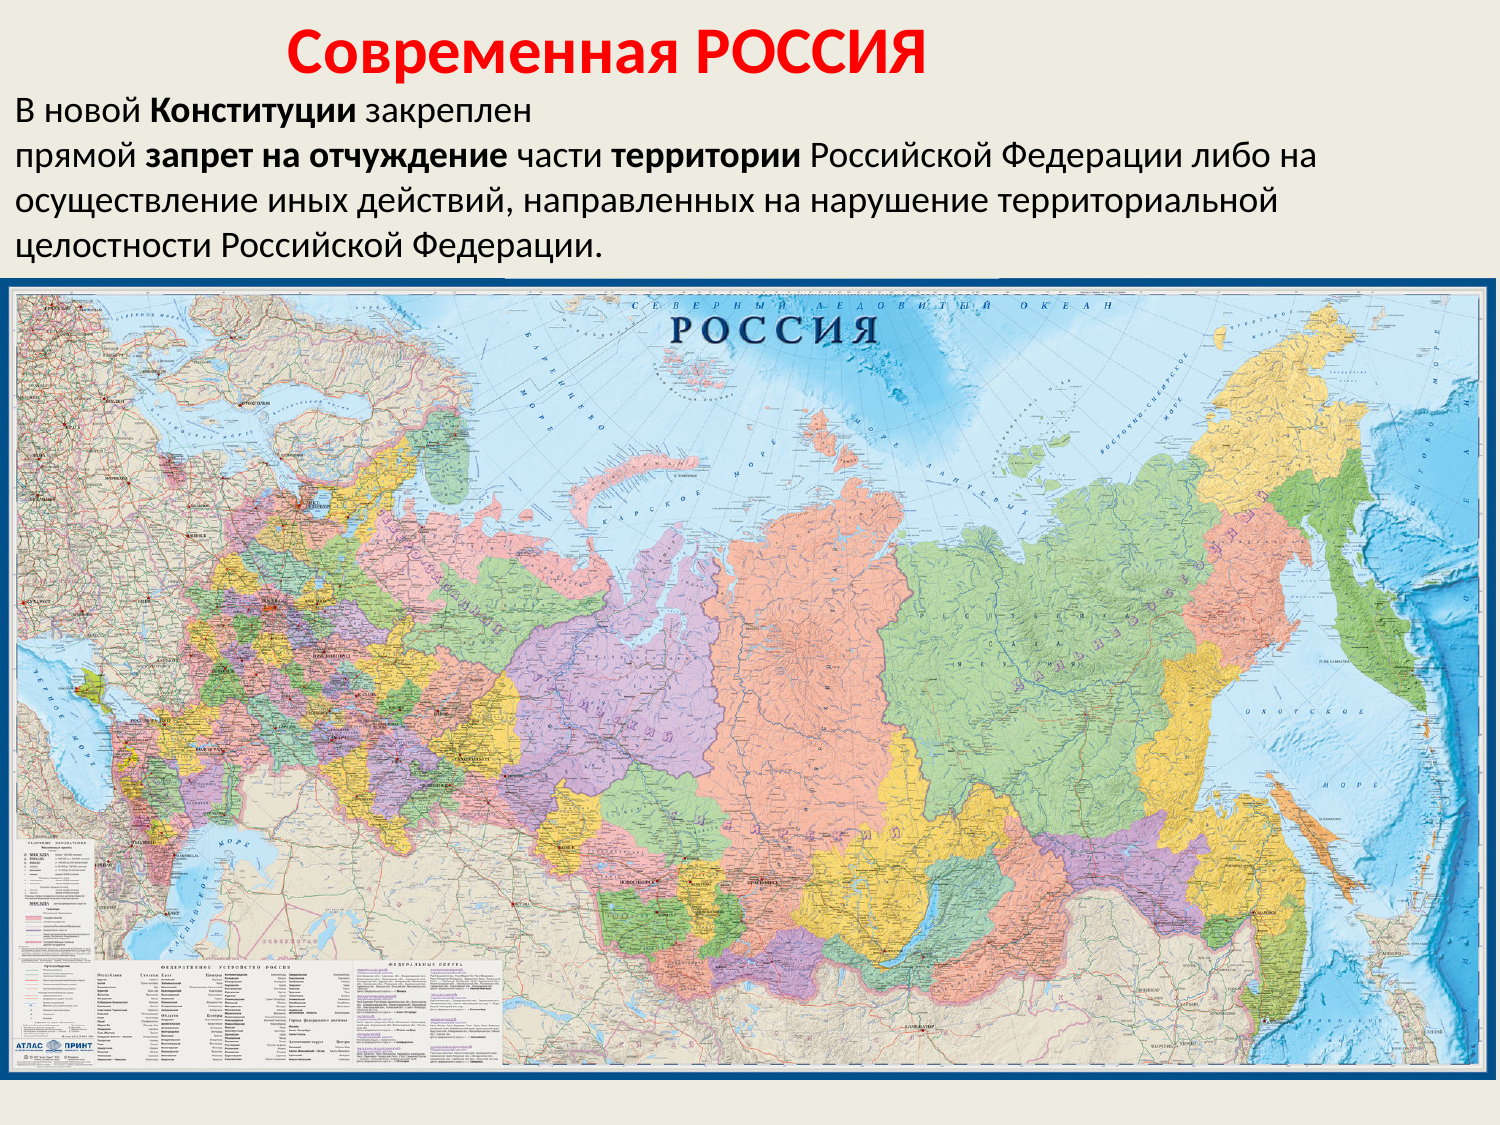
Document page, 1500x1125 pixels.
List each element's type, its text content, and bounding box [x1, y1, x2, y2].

text_box Современная РОССИЯ [265, 0, 951, 78]
text_box В новой Конституции закреплен прямой запрет на отчуждение части территории Российской Федерации либо на осуществление иных действий, направленных на нарушение территориальной целостности Российской Федерации. [0, 78, 1500, 273]
picture [0, 278, 1496, 1080]
